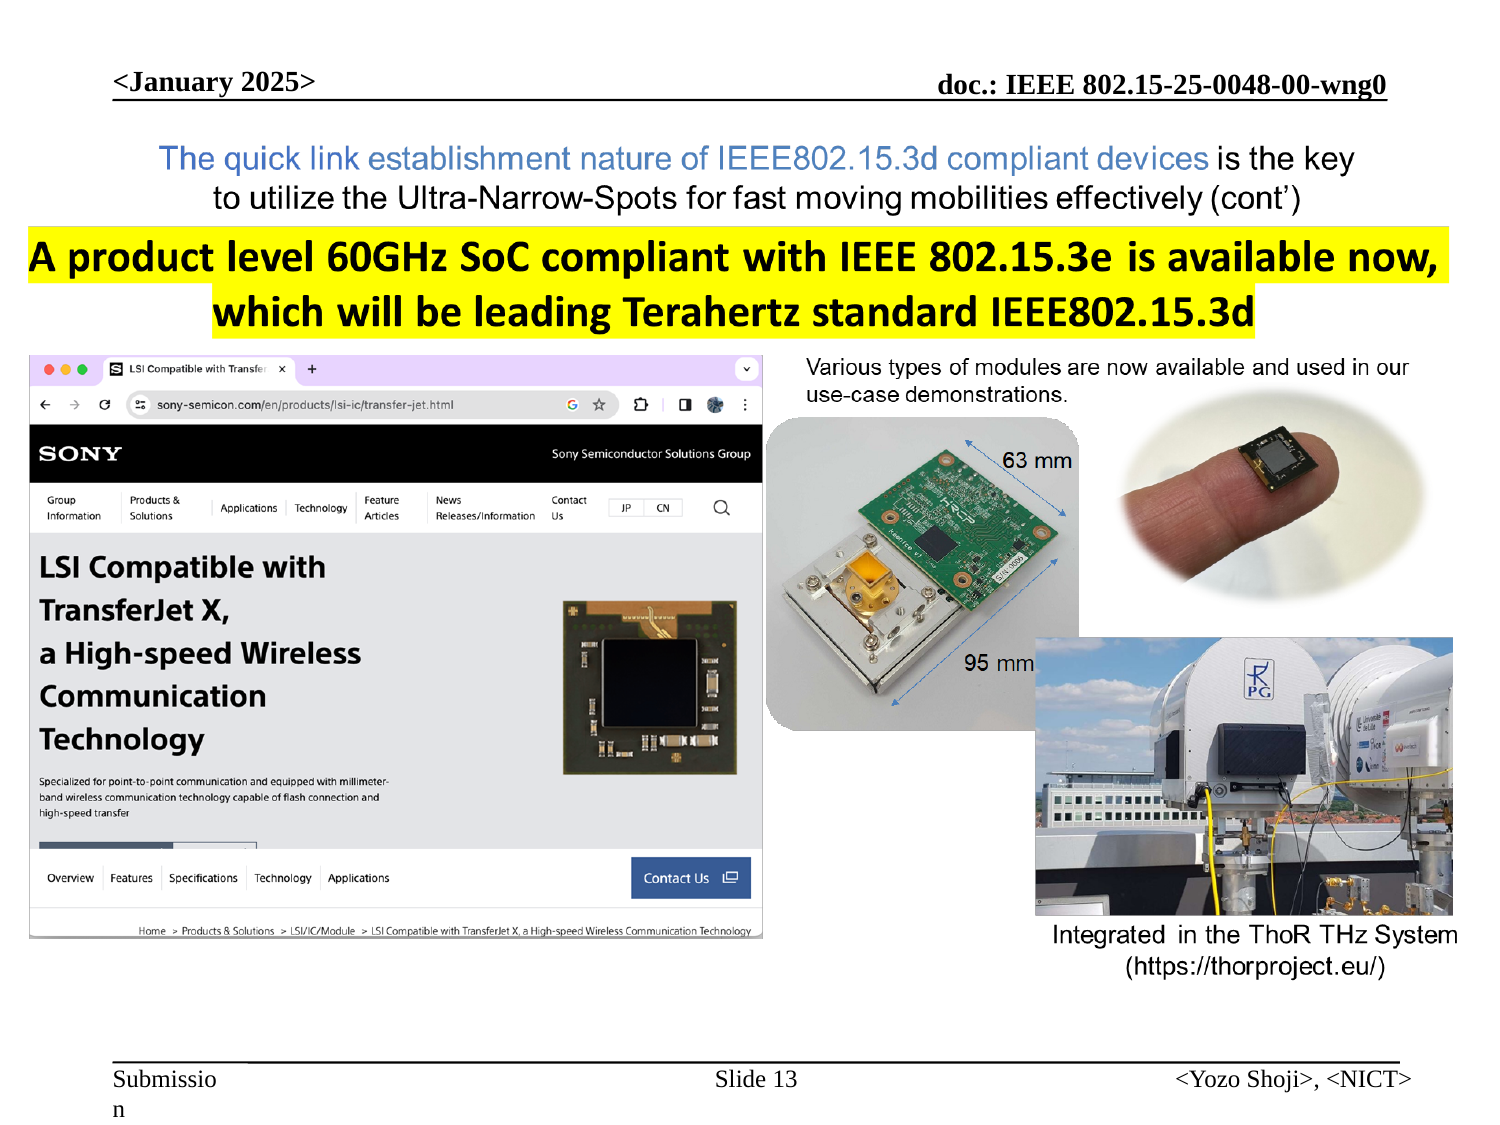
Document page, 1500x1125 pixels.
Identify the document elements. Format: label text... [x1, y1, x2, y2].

picture [0, 127, 1500, 998]
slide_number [112, 62, 375, 98]
slide_number Slide 13 [712, 1062, 800, 1093]
footer <Yozo Shoji>, <NICT> [900, 1062, 1413, 1093]
